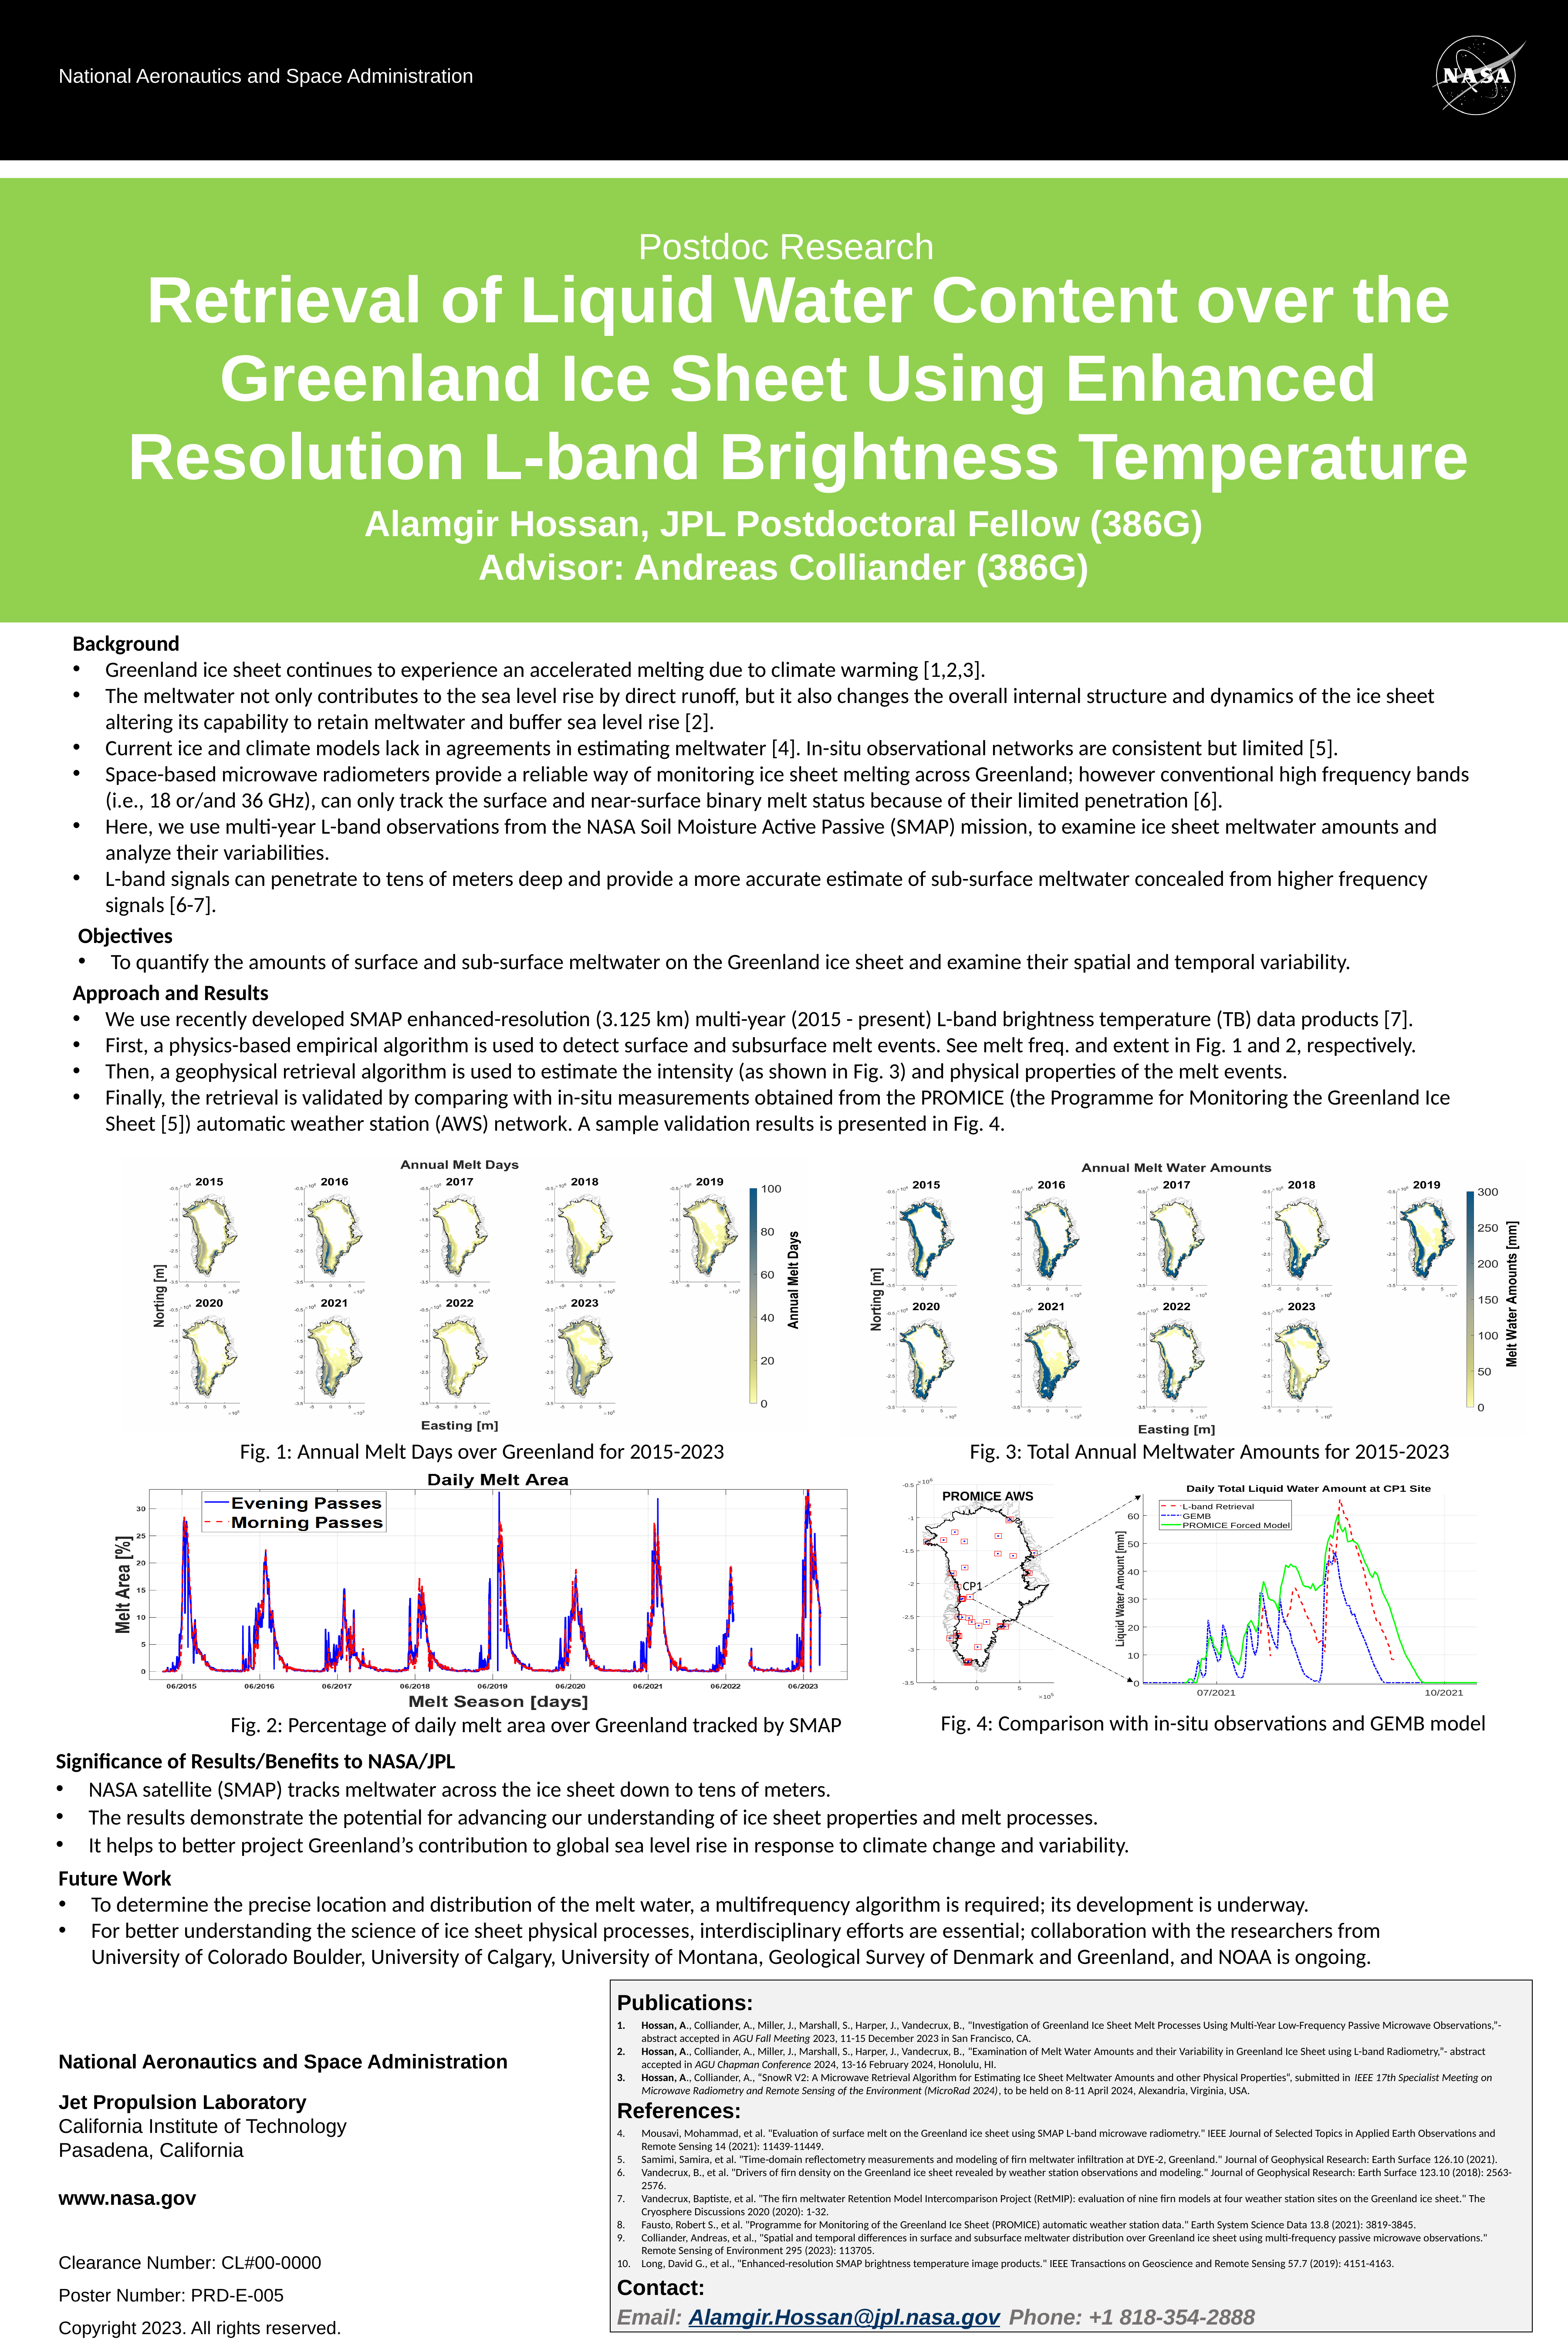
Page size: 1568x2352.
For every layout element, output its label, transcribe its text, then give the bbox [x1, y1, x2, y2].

text_box Background Greenland ice sheet continues to experience an accelerated melting due to climate warming [1,2,3]. The meltwater not only contributes to the sea level rise by direct runoff, but it also changes the overall internal structure and dynamics of the ice sheet altering its capability to retain meltwater and buffer sea level rise [2]. Current ice and climate models lack in agreements in estimating meltwater [4]. In-situ observational networks are consistent but limited [5]. Space-based microwave radiometers provide a reliable way of monitoring ice sheet melting across Greenland; however conventional high frequency bands (i.e., 18 or/and 36 GHz), can only track the surface and near-surface binary melt status because of their limited penetration [6]. Here, we use multi-year L-band observations from the NASA Soil Moisture Active Passive (SMAP) mission, to examine ice sheet meltwater amounts and analyze their variabilities. L-band signals can penetrate to tens of meters deep and provide a more accurate estimate of sub-surface meltwater concealed from higher frequency signals [6-7]. [66, 625, 1494, 920]
text_box National Aeronautics and Space Administration Jet Propulsion Laboratory California Institute of Technology Pasadena, California www.nasa.gov [52, 2045, 610, 2212]
text_box Publications: Hossan, A., Colliander, A., Miller, J., Marshall, S., Harper, J., Vandecrux, B., "Investigation of Greenland Ice Sheet Melt Processes Using Multi-Year Low-Frequency Passive Microwave Observations,”- abstract accepted in AGU Fall Meeting 2023, 11-15 December 2023 in San Francisco, CA. Hossan, A., Colliander, A., Miller, J., Marshall, S., Harper, J., Vandecrux, B., "Examination of Melt Water Amounts and their Variability in Greenland Ice Sheet using L-band Radiometry,”- abstract accepted in AGU Chapman Conference 2024, 13-16 February 2024, Honolulu, HI. Hossan, A., Colliander, A., “SnowR V2: A Microwave Retrieval Algorithm for Estimating Ice Sheet Meltwater Amounts and other Physical Properties“, submitted in IEEE 17th Specialist Meeting on Microwave Radiometry and Remote Sensing of the Environment (MicroRad 2024), to be held on 8-11 April 2024, Alexandria, Virginia, USA. References: Mousavi, Mohammad, et al. "Evaluation of surface melt on the Greenland ice sheet using SMAP L-band microwave radiometry." IEEE Journal of Selected Topics in Applied Earth Observations and Remote Sensing 14 (2021): 11439-11449. Samimi, Samira, et al. "Time‐domain reflectometry measurements and modeling of firn meltwater infiltration at DYE‐2, Greenland." Journal of Geophysical Research: Earth Surface 126.10 (2021). Vandecrux, B., et al. "Drivers of firn density on the Greenland ice sheet revealed by weather station observations and modeling." Journal of Geophysical Research: Earth Surface 123.10 (2018): 2563-2576. Vandecrux, Baptiste, et al. "The firn meltwater Retention Model Intercomparison Project (RetMIP): evaluation of nine firn models at four weather station sites on the Greenland ice sheet." The Cryosphere Discussions 2020 (2020): 1-32. Fausto, Robert S., et al. "Programme for Monitoring of the Greenland Ice Sheet (PROMICE) automatic weather station data." Earth System Science Data 13.8 (2021): 3819-3845. Colliander, Andreas, et al., "Spatial and temporal differences in surface and subsurface meltwater distribution over Greenland ice sheet using multi-frequency passive microwave observations." Remote Sensing of Environment 295 (2023): 113705. Long, David G., et al., "Enhanced-resolution SMAP brightness temperature image products." IEEE Transactions on Geoscience and Remote Sensing 57.7 (2019): 4151-4163. Contact: Email: Alamgir.Hossan@jpl.nasa.gov Phone: +1 818-354-2888 [610, 1985, 1533, 2332]
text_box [32, 1466, 839, 1741]
text_box Future Work To determine the precise location and distribution of the melt water, a multifrequency algorithm is required; its development is underway. For better understanding the science of ice sheet physical processes, interdisciplinary efforts are essential; collaboration with the researchers from University of Colorado Boulder, University of Calgary, University of Montana, Geological Survey of Denmark and Greenland, and NOAA is ongoing. [52, 1861, 1447, 1972]
text_box Alamgir Hossan, JPL Postdoctoral Fellow (386G) Advisor: Andreas Colliander (386G) [91, 497, 1477, 591]
text_box [0, 0, 1568, 161]
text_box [839, 1467, 1526, 1741]
text_box Clearance Number: CL#00-0000 Poster Number: PRD-E-005 Copyright 2023. All rights reserved. [52, 2247, 479, 2341]
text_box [122, 1157, 809, 1466]
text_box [839, 1160, 1526, 1467]
text_box [0, 178, 1568, 623]
text_box Retrieval of Liquid Water Content over the Greenland Ice Sheet Using Enhanced Resolution L-band Brightness Temperature [66, 253, 1533, 496]
picture [1421, 20, 1533, 131]
text_box Significance of Results/Benefits to NASA/JPL NASA satellite (SMAP) tracks meltwater across the ice sheet down to tens of meters. The results demonstrate the potential for advancing our understanding of ice sheet properties and melt processes. It helps to better project Greenland’s contribution to global sea level rise in response to climate change and variability. [49, 1744, 1445, 1860]
text_box Approach and Results We use recently developed SMAP enhanced-resolution (3.125 km) multi-year (2015 - present) L-band brightness temperature (TB) data products [7]. First, a physics-based empirical algorithm is used to detect surface and subsurface melt events. See melt freq. and extent in Fig. 1 and 2, respectively. Then, a geophysical retrieval algorithm is used to estimate the intensity (as shown in Fig. 3) and physical properties of the melt events. Finally, the retrieval is validated by comparing with in-situ measurements obtained from the PROMICE (the Programme for Monitoring the Greenland Ice Sheet [5]) automatic weather station (AWS) network. A sample validation results is presented in Fig. 4. [66, 975, 1464, 1139]
text_box National Aeronautics and Space Administration [52, 60, 589, 90]
text_box Objectives To quantify the amounts of surface and sub-surface meltwater on the Greenland ice sheet and examine their spatial and temporal variability. [71, 920, 1464, 975]
text_box [610, 1980, 1533, 2332]
text_box Postdoc Research [57, 220, 1516, 270]
